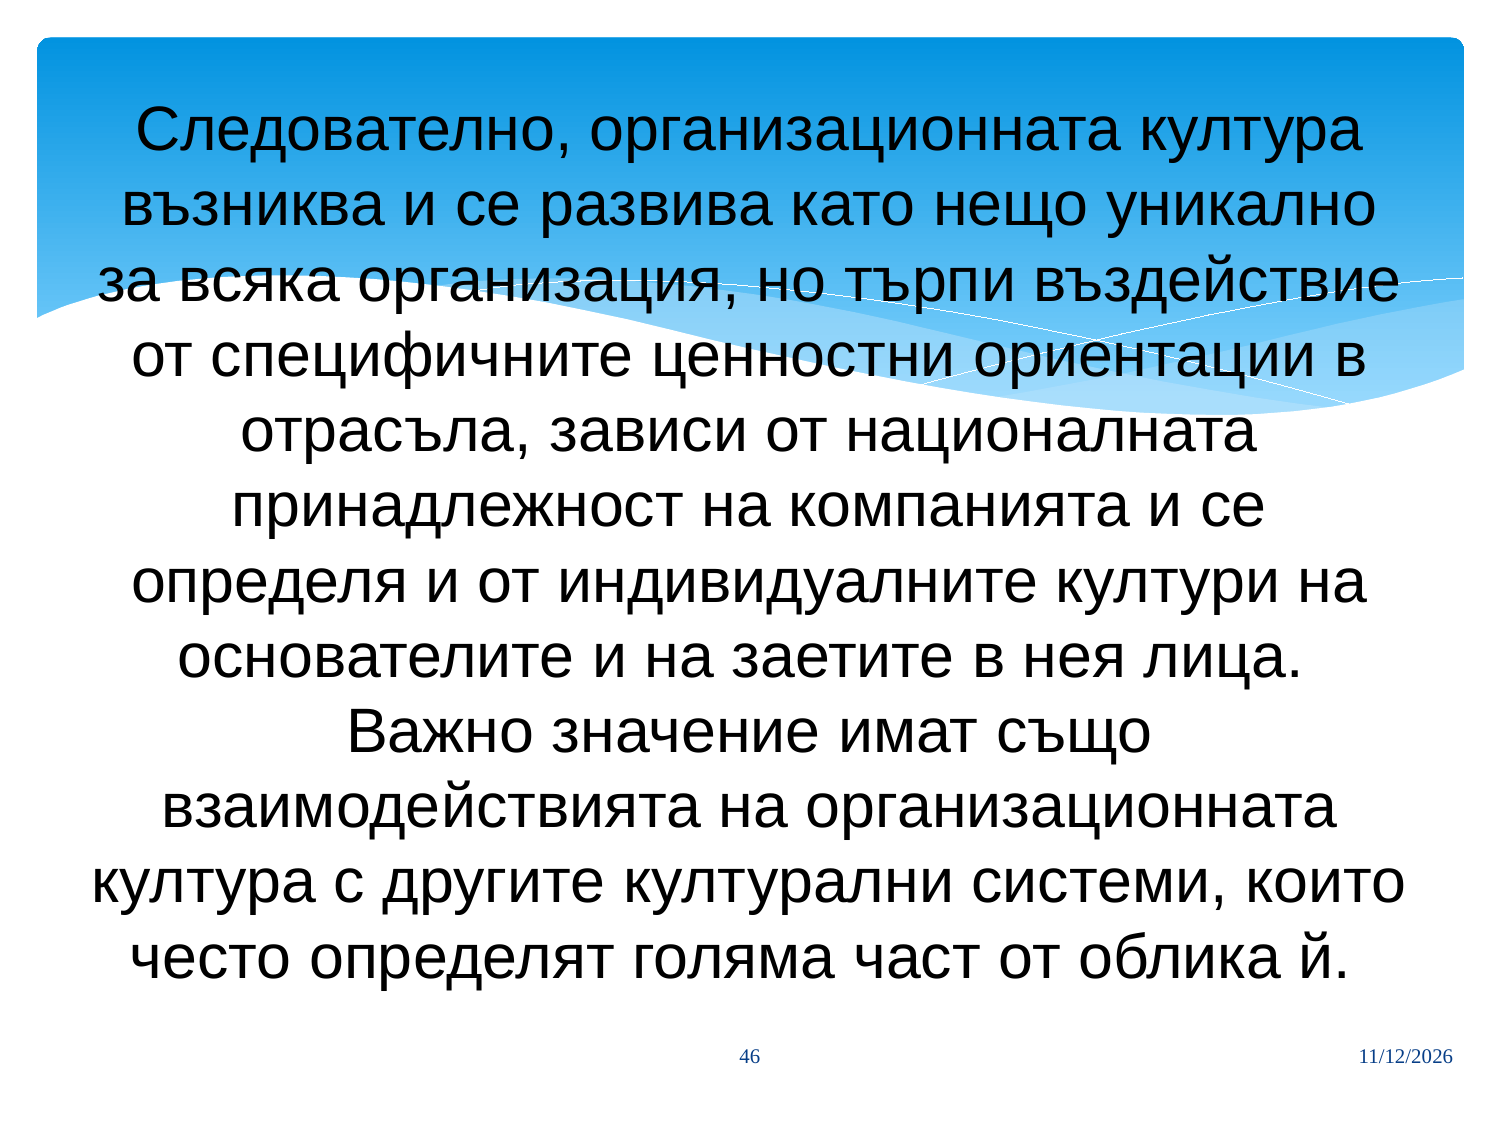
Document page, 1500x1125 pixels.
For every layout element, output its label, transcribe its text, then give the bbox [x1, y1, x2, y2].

title Следователно, организационната култура възниква и се развива като нещо уникално за всяка организация, но търпи въздействие от специфичните ценностни ориентации в отрасъла, зависи от националната принадлежност на компанията и се определя и от индивидуалните култури на основателите и на заетите в нея лица. Важно значение имат също взаимодействията на организационната култура с другите културални системи, които често определят голяма част от облика й. [75, 55, 1425, 1024]
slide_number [847, 1025, 1469, 1086]
slide_number 46 [654, 1025, 846, 1086]
